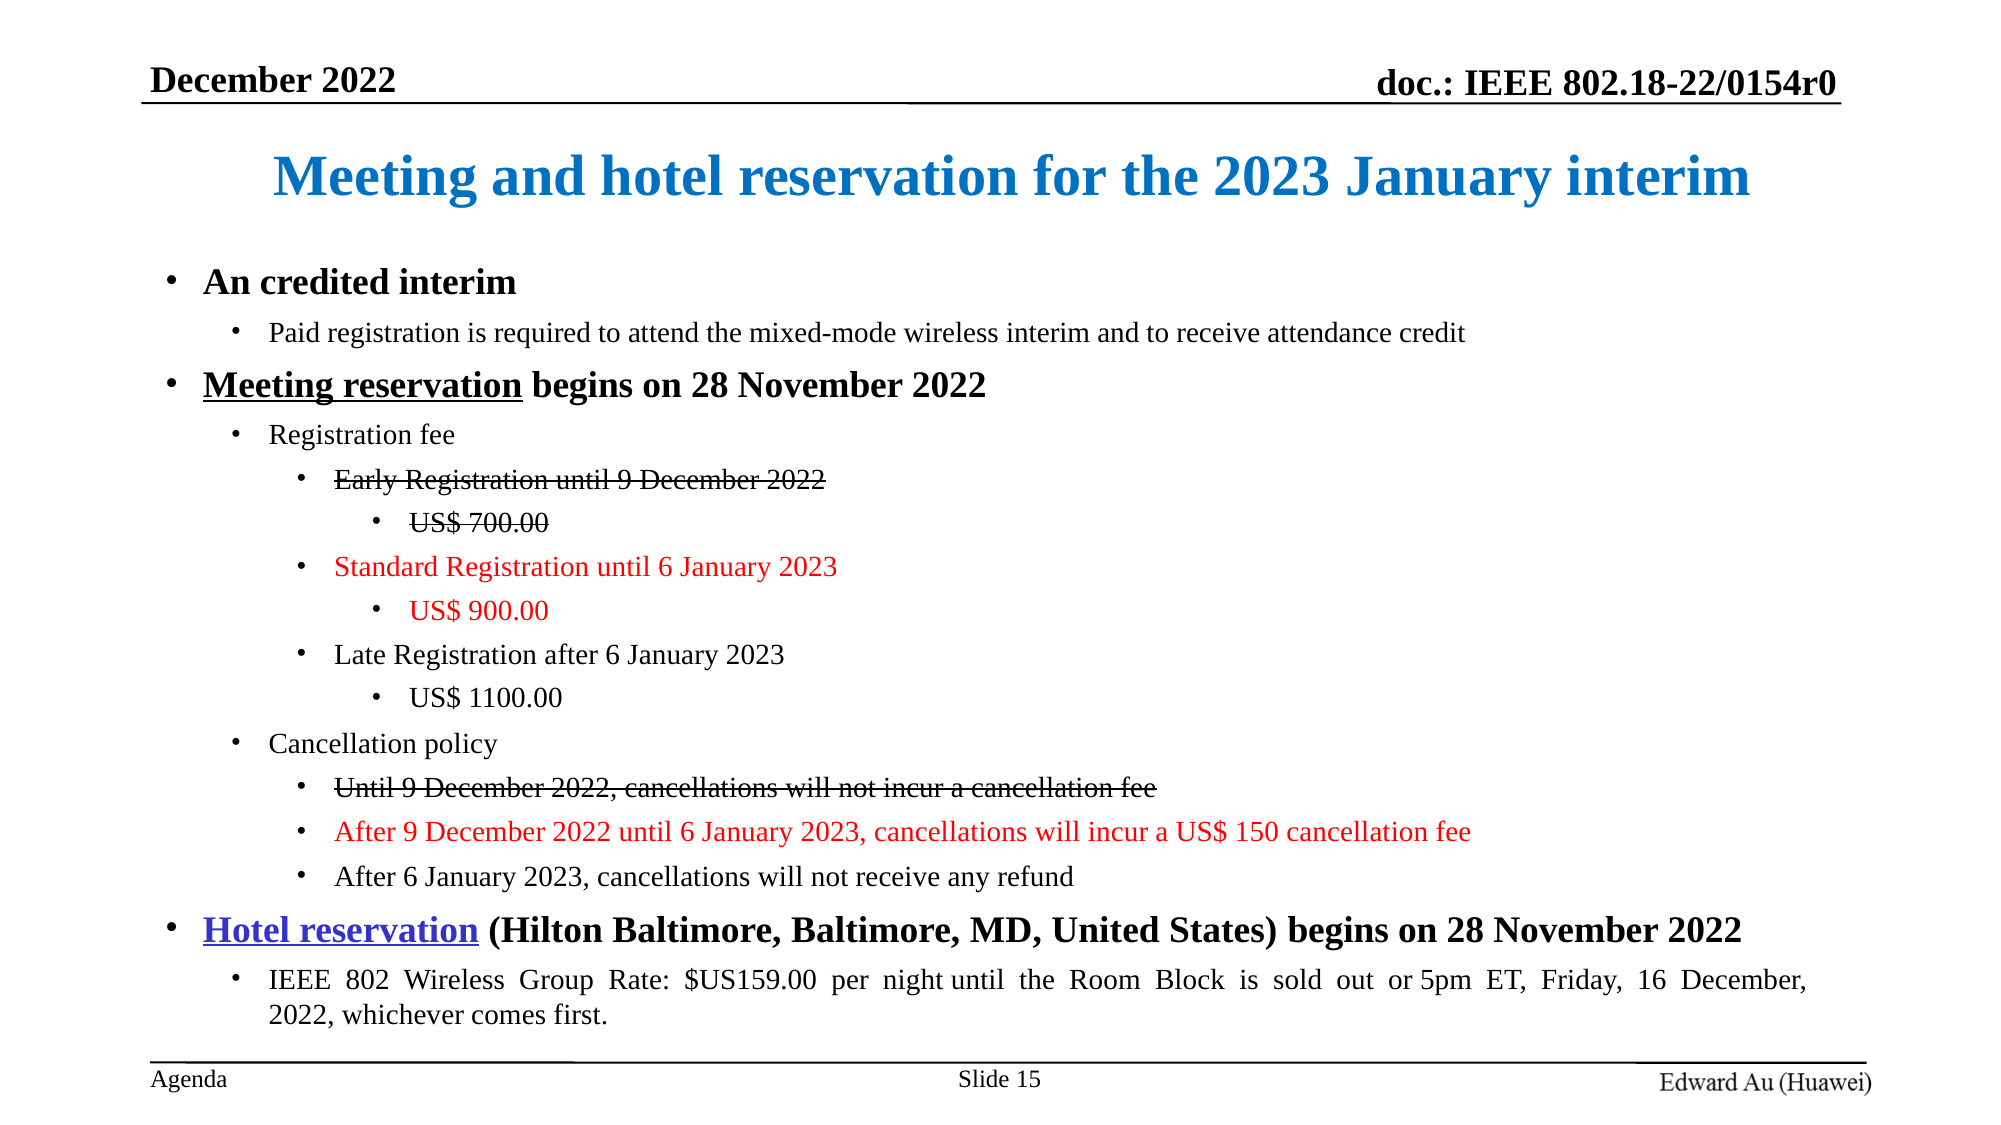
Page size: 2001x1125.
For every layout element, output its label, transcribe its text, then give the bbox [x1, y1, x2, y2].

list An credited interim Paid registration is required to attend the mixed-mode wireless interim and to receive attendance credit Meeting reservation begins on 28 November 2022 Registration fee Early Registration until 9 December 2022 US$ 700.00 Standard Registration until 6 January 2023 US$ 900.00 Late Registration after 6 January 2023 US$ 1100.00 Cancellation policy Until 9 December 2022, cancellations will not incur a cancellation fee After 9 December 2022 until 6 January 2023, cancellations will incur a US$ 150 cancellation fee After 6 January 2023, cancellations will not receive any refund Hotel reservation (Hilton Baltimore, Baltimore, MD, United States) begins on 28 November 2022 IEEE 802 Wireless Group Rate: $US159.00 per night until the Room Block is sold out or 5pm ET, Friday, 16 December, 2022, whichever comes first. [149, 249, 1844, 1059]
title Meeting and hotel reservation for the 2023 January interim [162, 99, 1864, 246]
slide_number Slide 15 [933, 1061, 1067, 1123]
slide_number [149, 54, 651, 101]
picture [1174, 1058, 1887, 1113]
